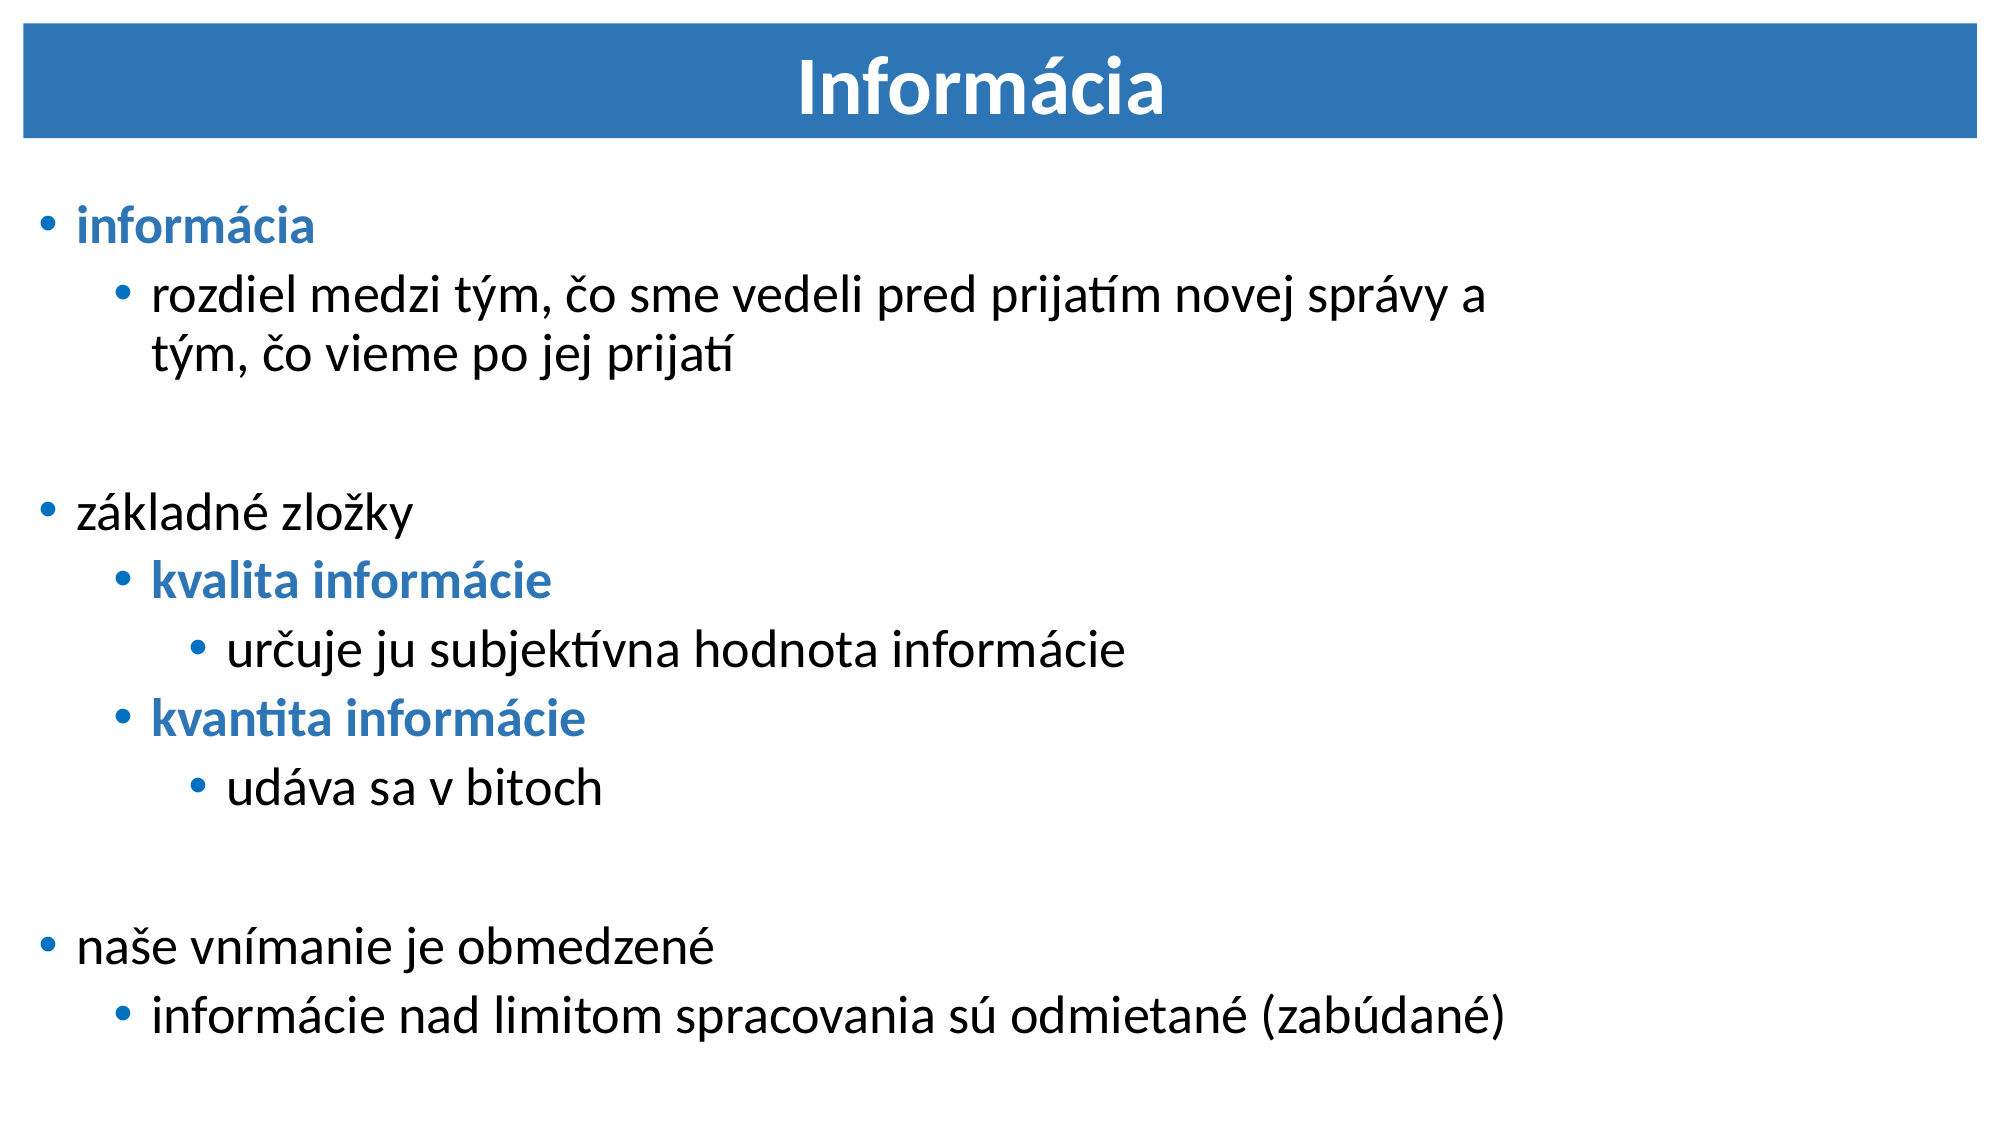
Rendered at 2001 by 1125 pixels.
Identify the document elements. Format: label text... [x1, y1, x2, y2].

text_box Informácia [23, 23, 1977, 139]
list informácia rozdiel medzi tým, čo sme vedeli pred prijatím novej správy a tým, čo vieme po jej prijatí základné zložky kvalita informácie určuje ju subjektívna hodnota informácie kvantita informácie udáva sa v bitoch naše vnímanie je obmedzené informácie nad limitom spracovania sú odmietané (zabúdané) [23, 189, 1564, 1071]
